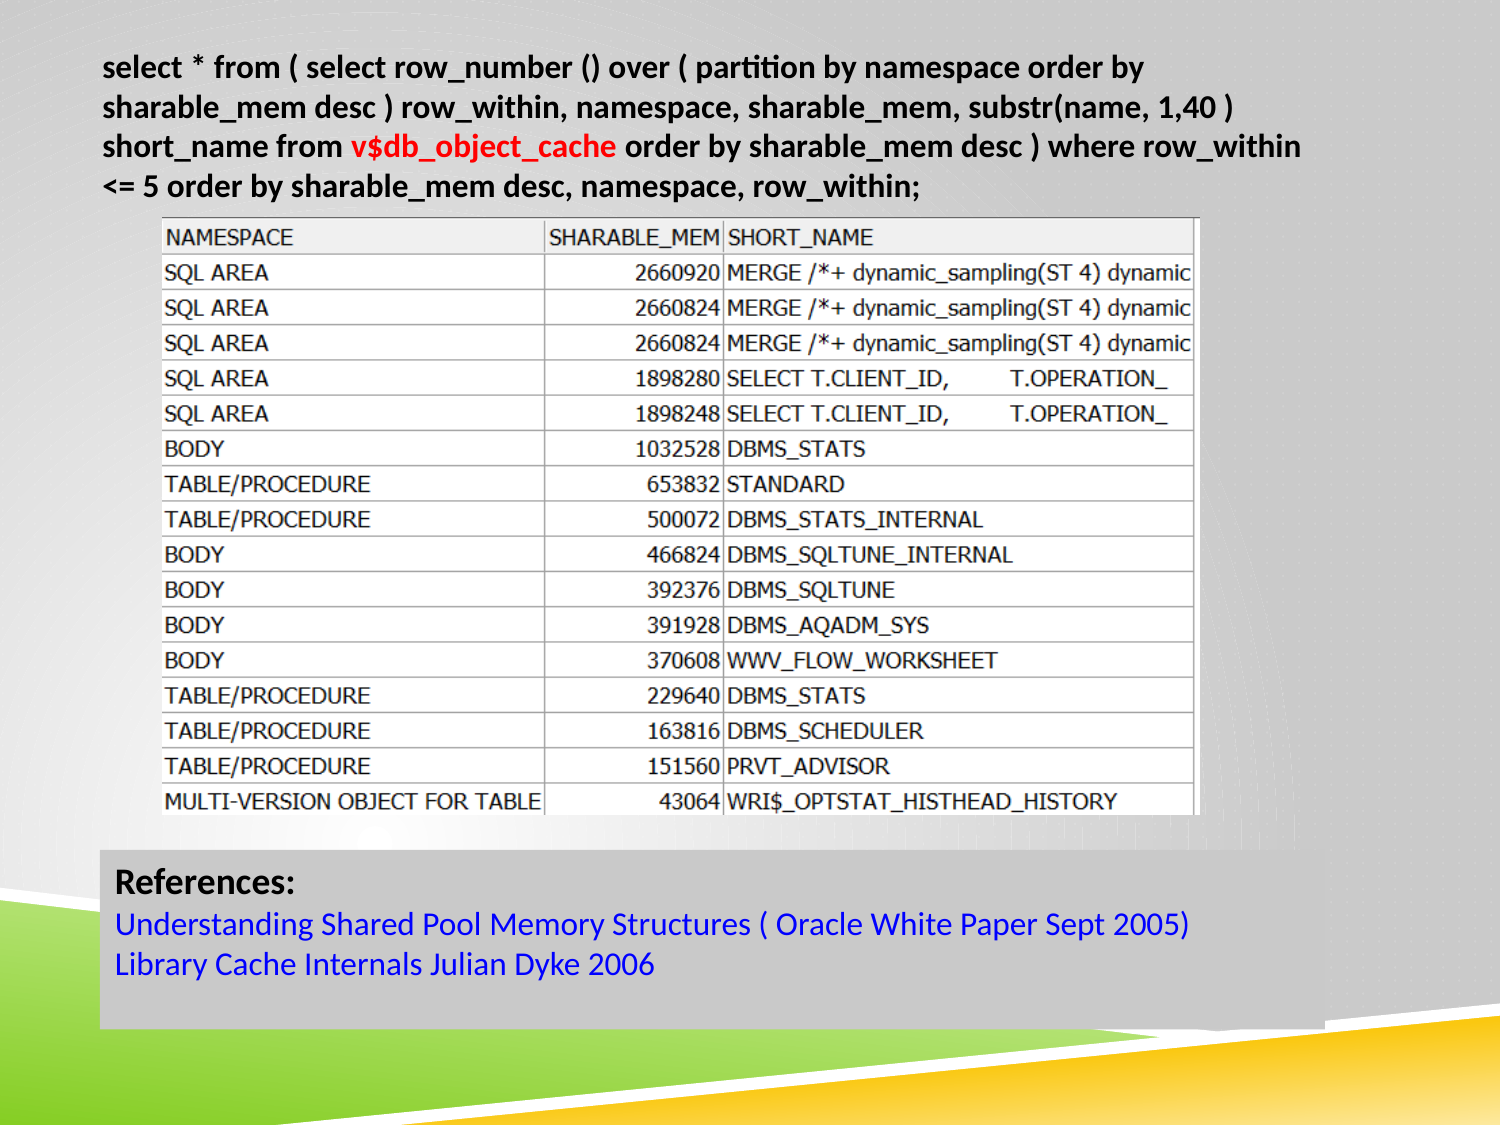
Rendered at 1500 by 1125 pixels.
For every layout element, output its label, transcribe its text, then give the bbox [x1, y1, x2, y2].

picture [162, 217, 1201, 815]
text_box References: Understanding Shared Pool Memory Structures ( Oracle White Paper Sept 2005) Library Cache Internals Julian Dyke 2006 [99, 849, 1325, 1030]
text_box select * from ( select row_number () over ( partition by namespace order by sharable_mem desc ) row_within, namespace, sharable_mem, substr(name, 1,40 ) short_name from v$db_object_cache order by sharable_mem desc ) where row_within <= 5 order by sharable_mem desc, namespace, row_within; [87, 37, 1338, 212]
